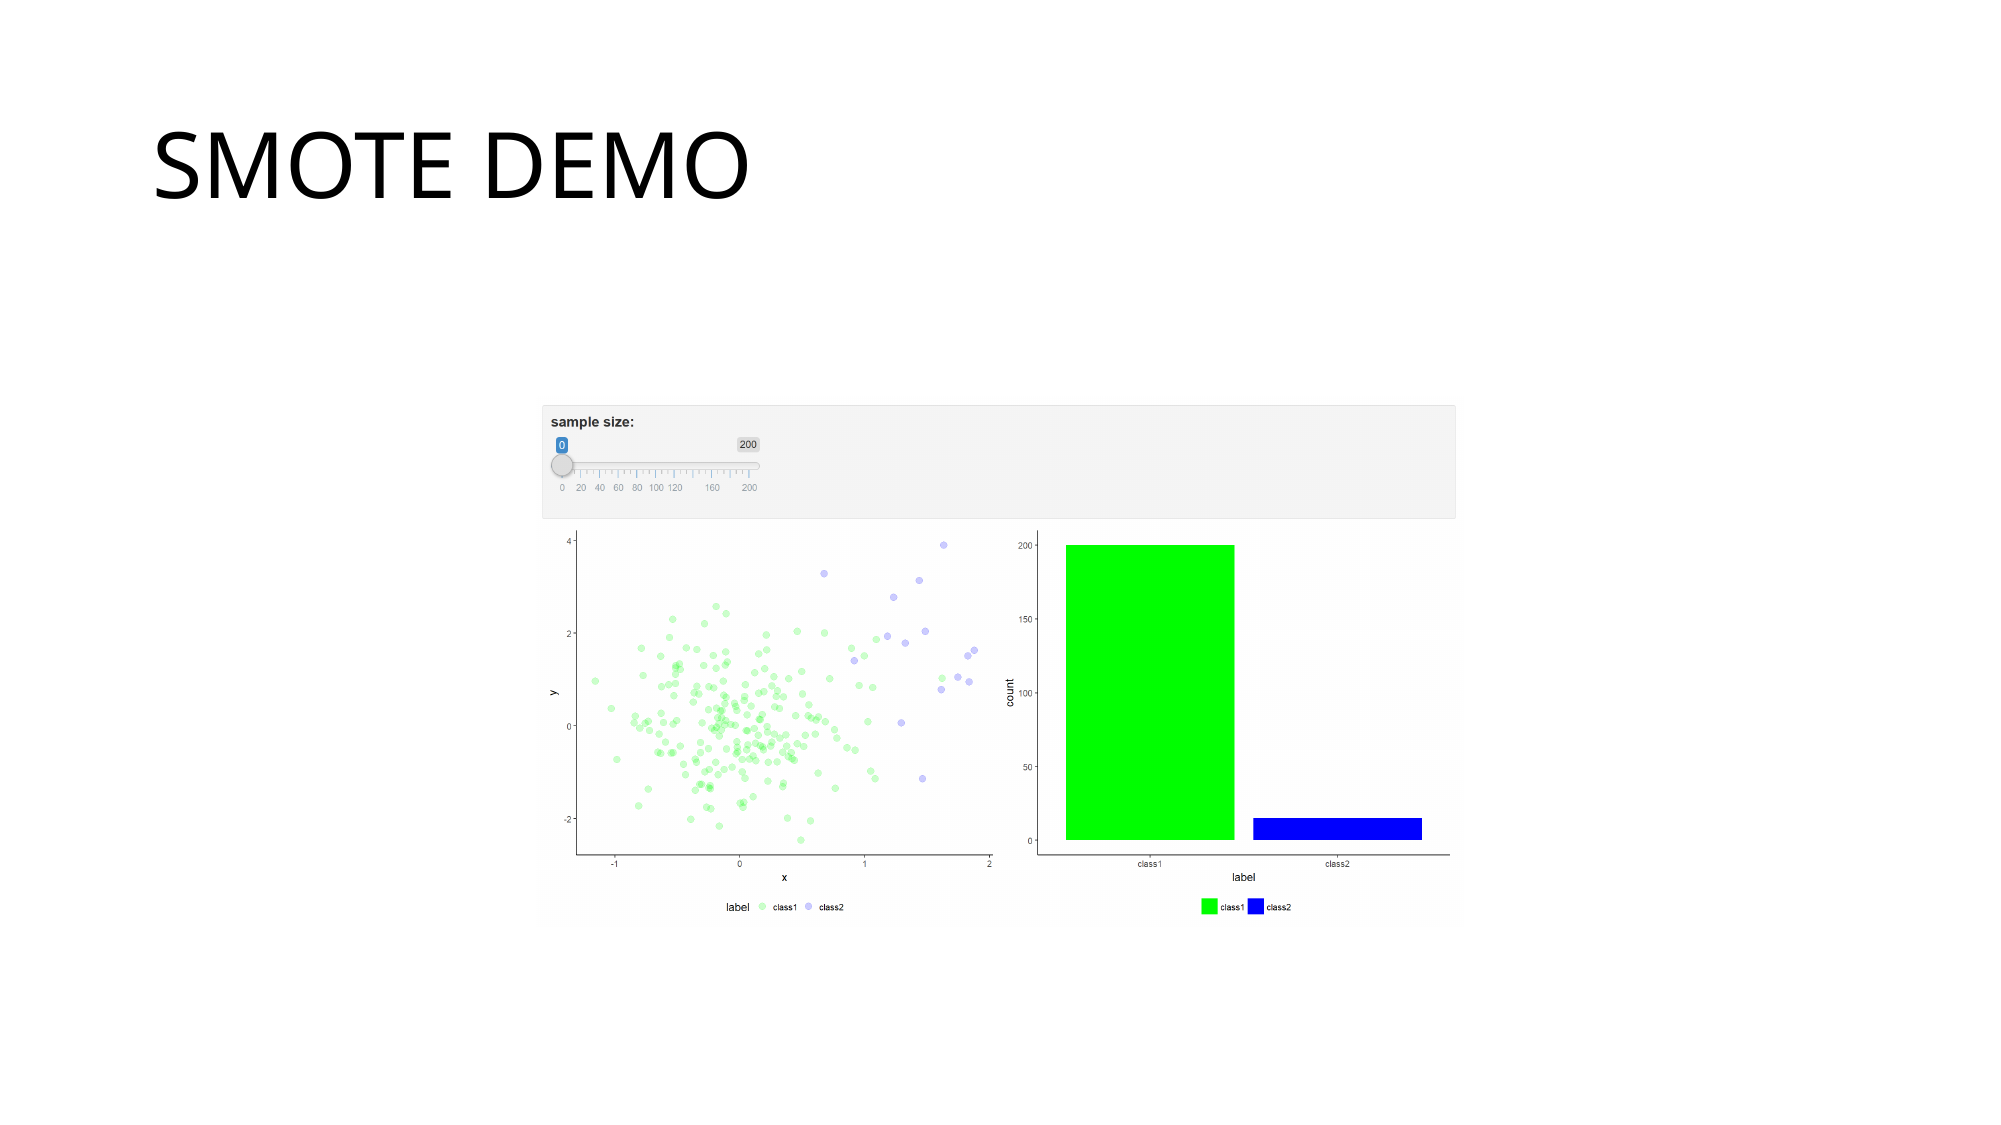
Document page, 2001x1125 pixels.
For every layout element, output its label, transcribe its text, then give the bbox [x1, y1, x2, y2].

title SMOTE DEMO [137, 59, 1863, 278]
picture [536, 396, 1464, 927]
